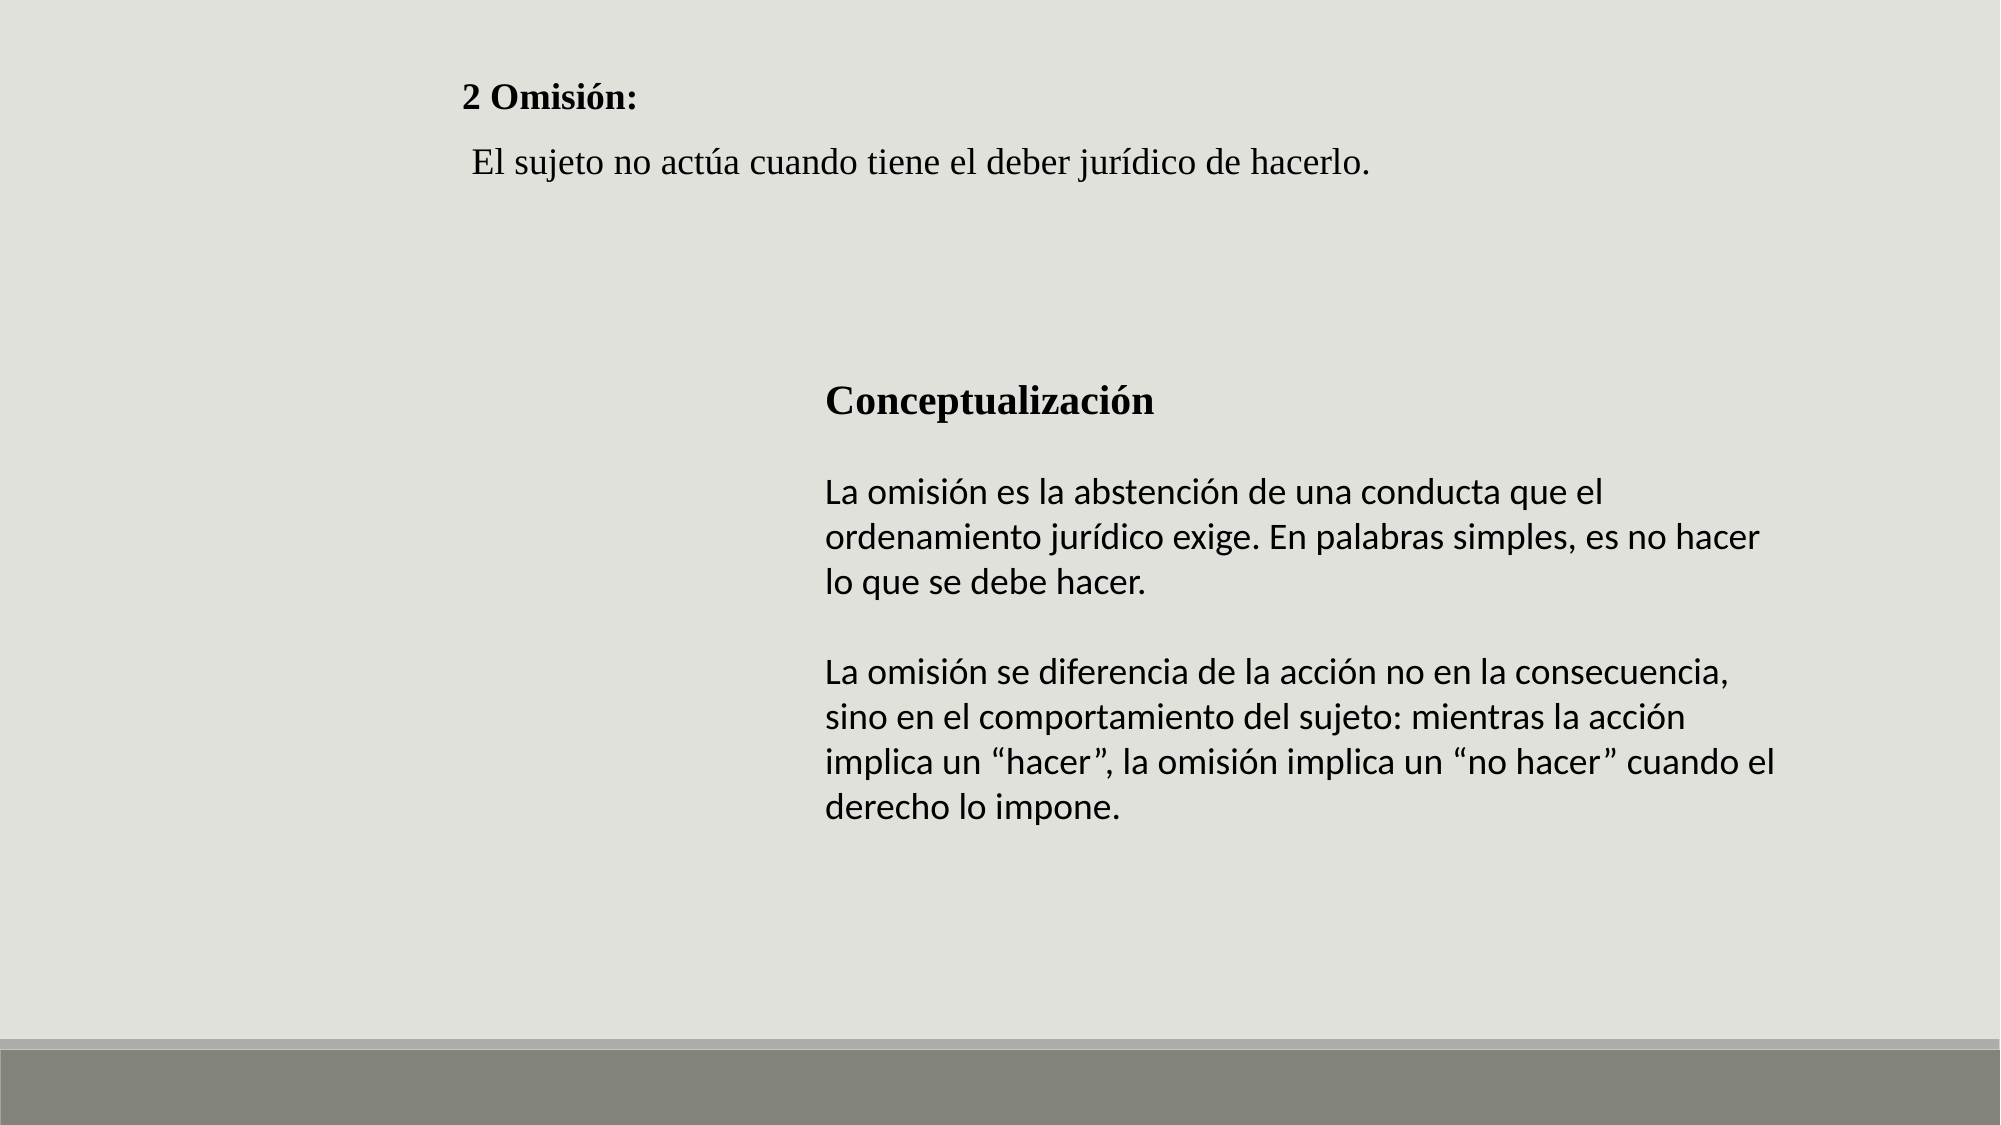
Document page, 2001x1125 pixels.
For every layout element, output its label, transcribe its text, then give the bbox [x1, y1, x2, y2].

text_box Conceptualización La omisión es la abstención de una conducta que el ordenamiento jurídico exige. En palabras simples, es no hacer lo que se debe hacer. La omisión se diferencia de la acción no en la consecuencia, sino en el comportamiento del sujeto: mientras la acción implica un “hacer”, la omisión implica un “no hacer” cuando el derecho lo impone. [810, 365, 1811, 835]
text_box 2 Omisión: El sujeto no actúa cuando tiene el deber jurídico de hacerlo. [447, 61, 1448, 254]
